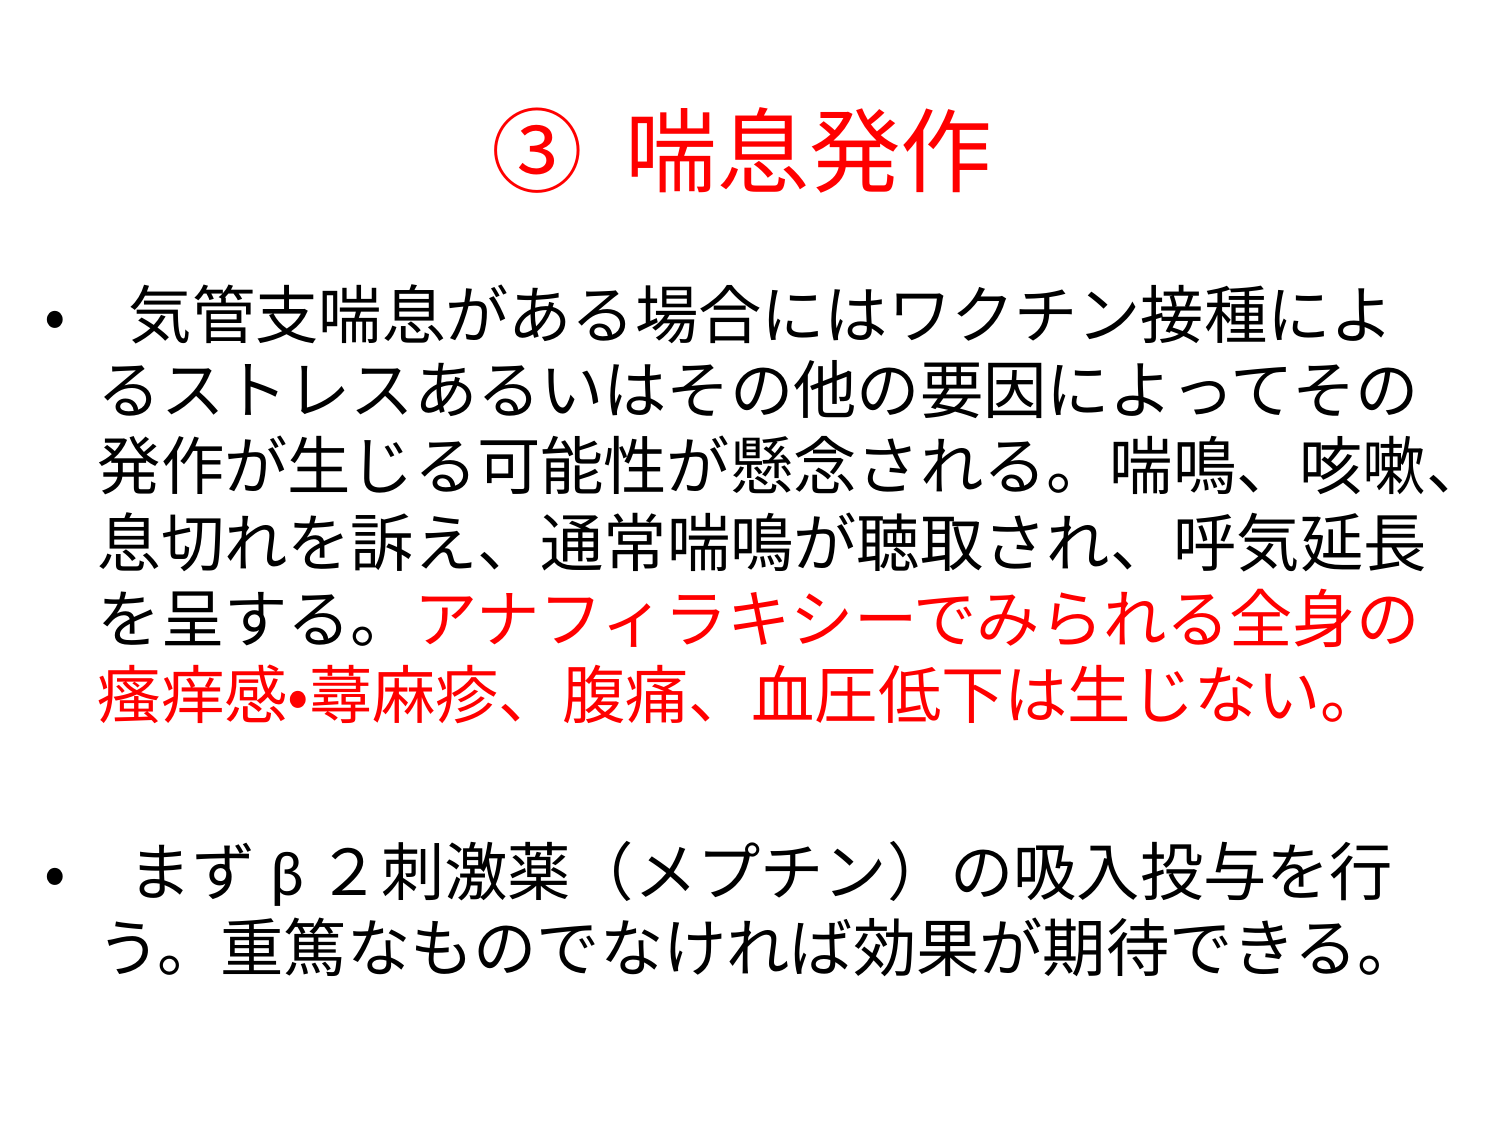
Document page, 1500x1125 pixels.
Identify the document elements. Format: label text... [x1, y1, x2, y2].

title ③ 喘息発作 [66, 54, 1417, 243]
list ・ 気管支喘息がある場合にはワクチン接種によるストレスあるいはその他の要因によってその発作が生じる可能性が懸念される。喘鳴、咳嗽、息切れを訴え、通常喘鳴が聴取され、呼気延長を呈する。アナフィラキシーでみられる全身の瘙痒感・蕁麻疹、腹痛、血圧低下は生じない。 ・ まずβ２刺激薬（メプチン）の吸入投与を行う。重篤なものでなければ効果が期待できる。 [29, 267, 1455, 1054]
